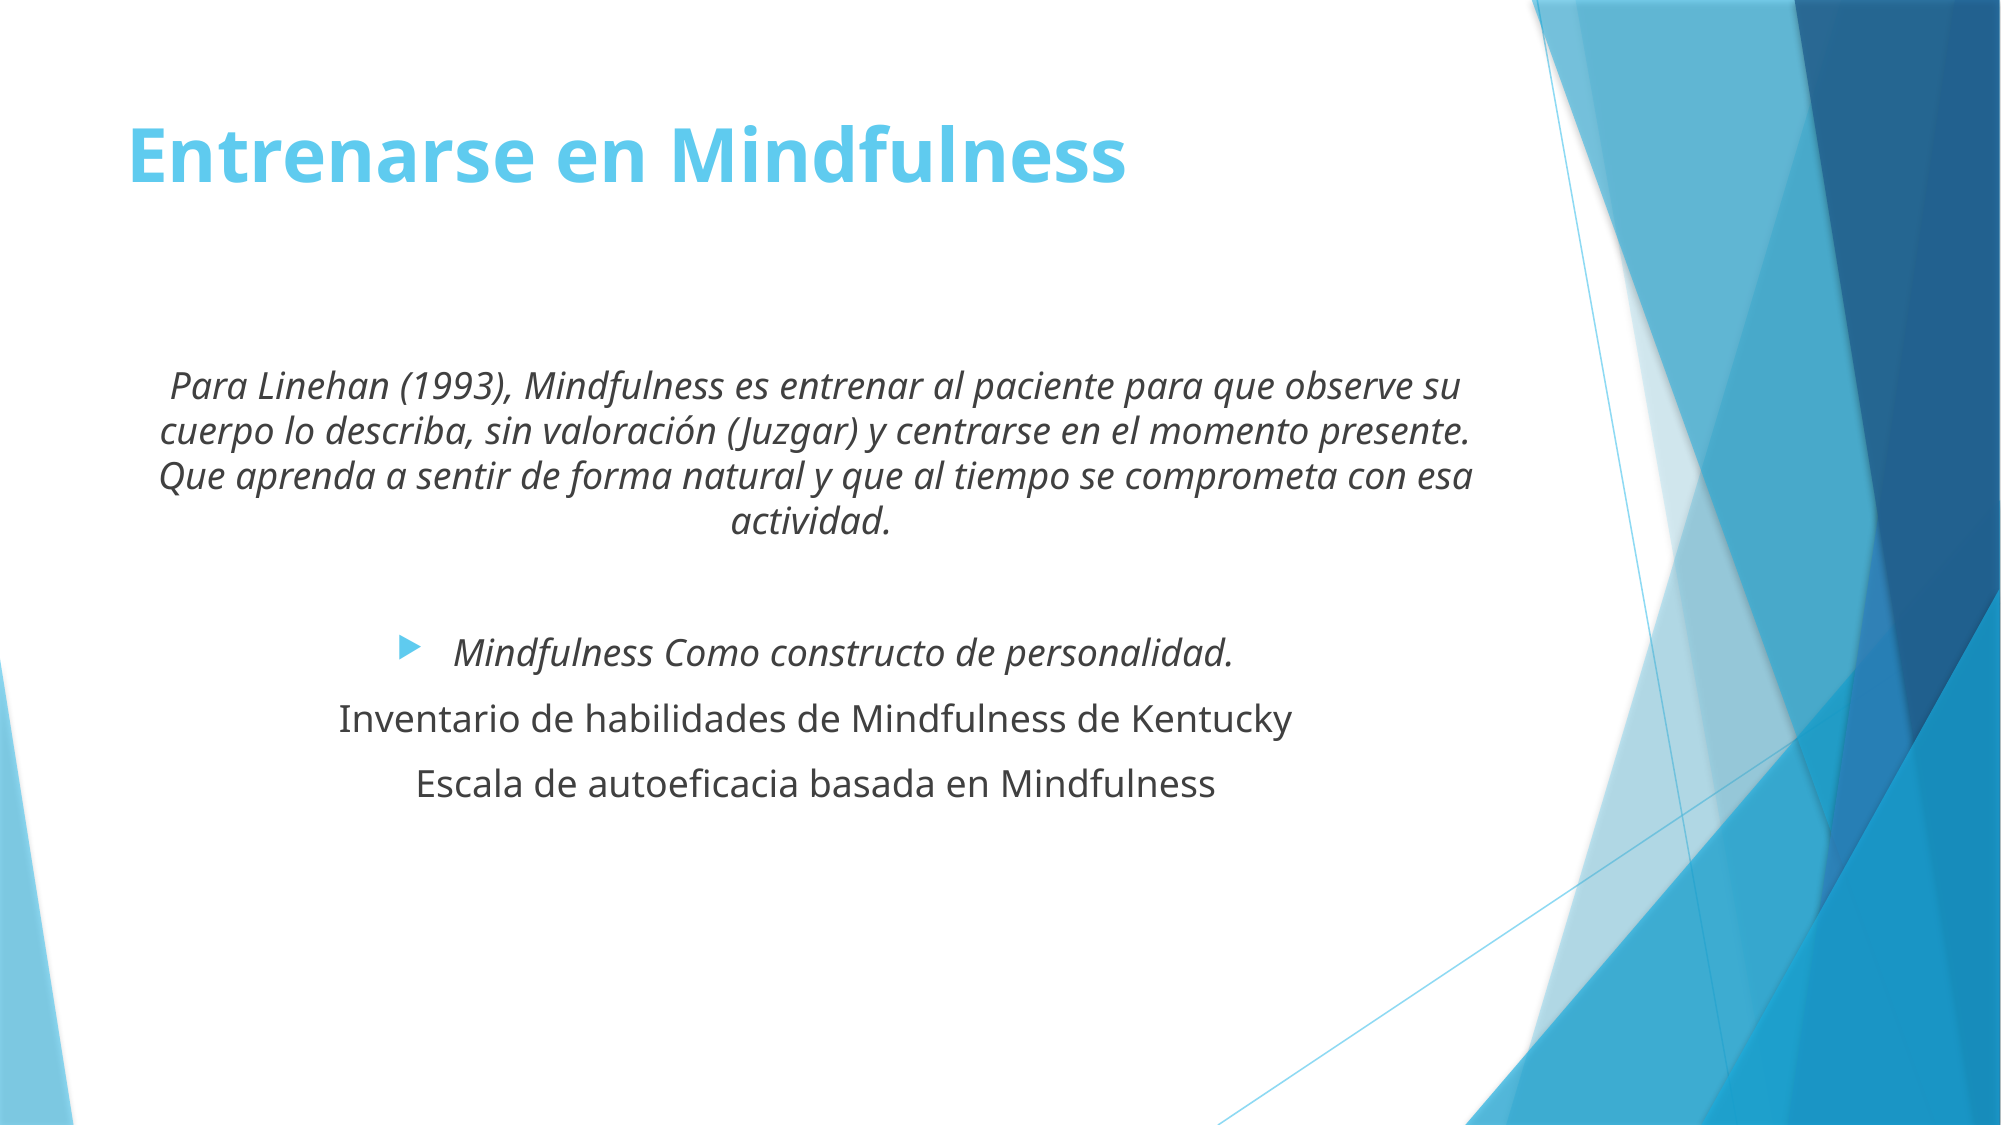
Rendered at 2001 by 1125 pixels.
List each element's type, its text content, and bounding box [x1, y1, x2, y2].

list Para Linehan (1993), Mindfulness es entrenar al paciente para que observe su cuerpo lo describa, sin valoración (Juzgar) y centrarse en el momento presente. Que aprenda a sentir de forma natural y que al tiempo se comprometa con esa actividad. Mindfulness Como constructo de personalidad. Inventario de habilidades de Mindfulness de Kentucky Escala de autoeficacia basada en Mindfulness [111, 354, 1522, 992]
title Entrenarse en Mindfulness [111, 99, 1522, 317]
